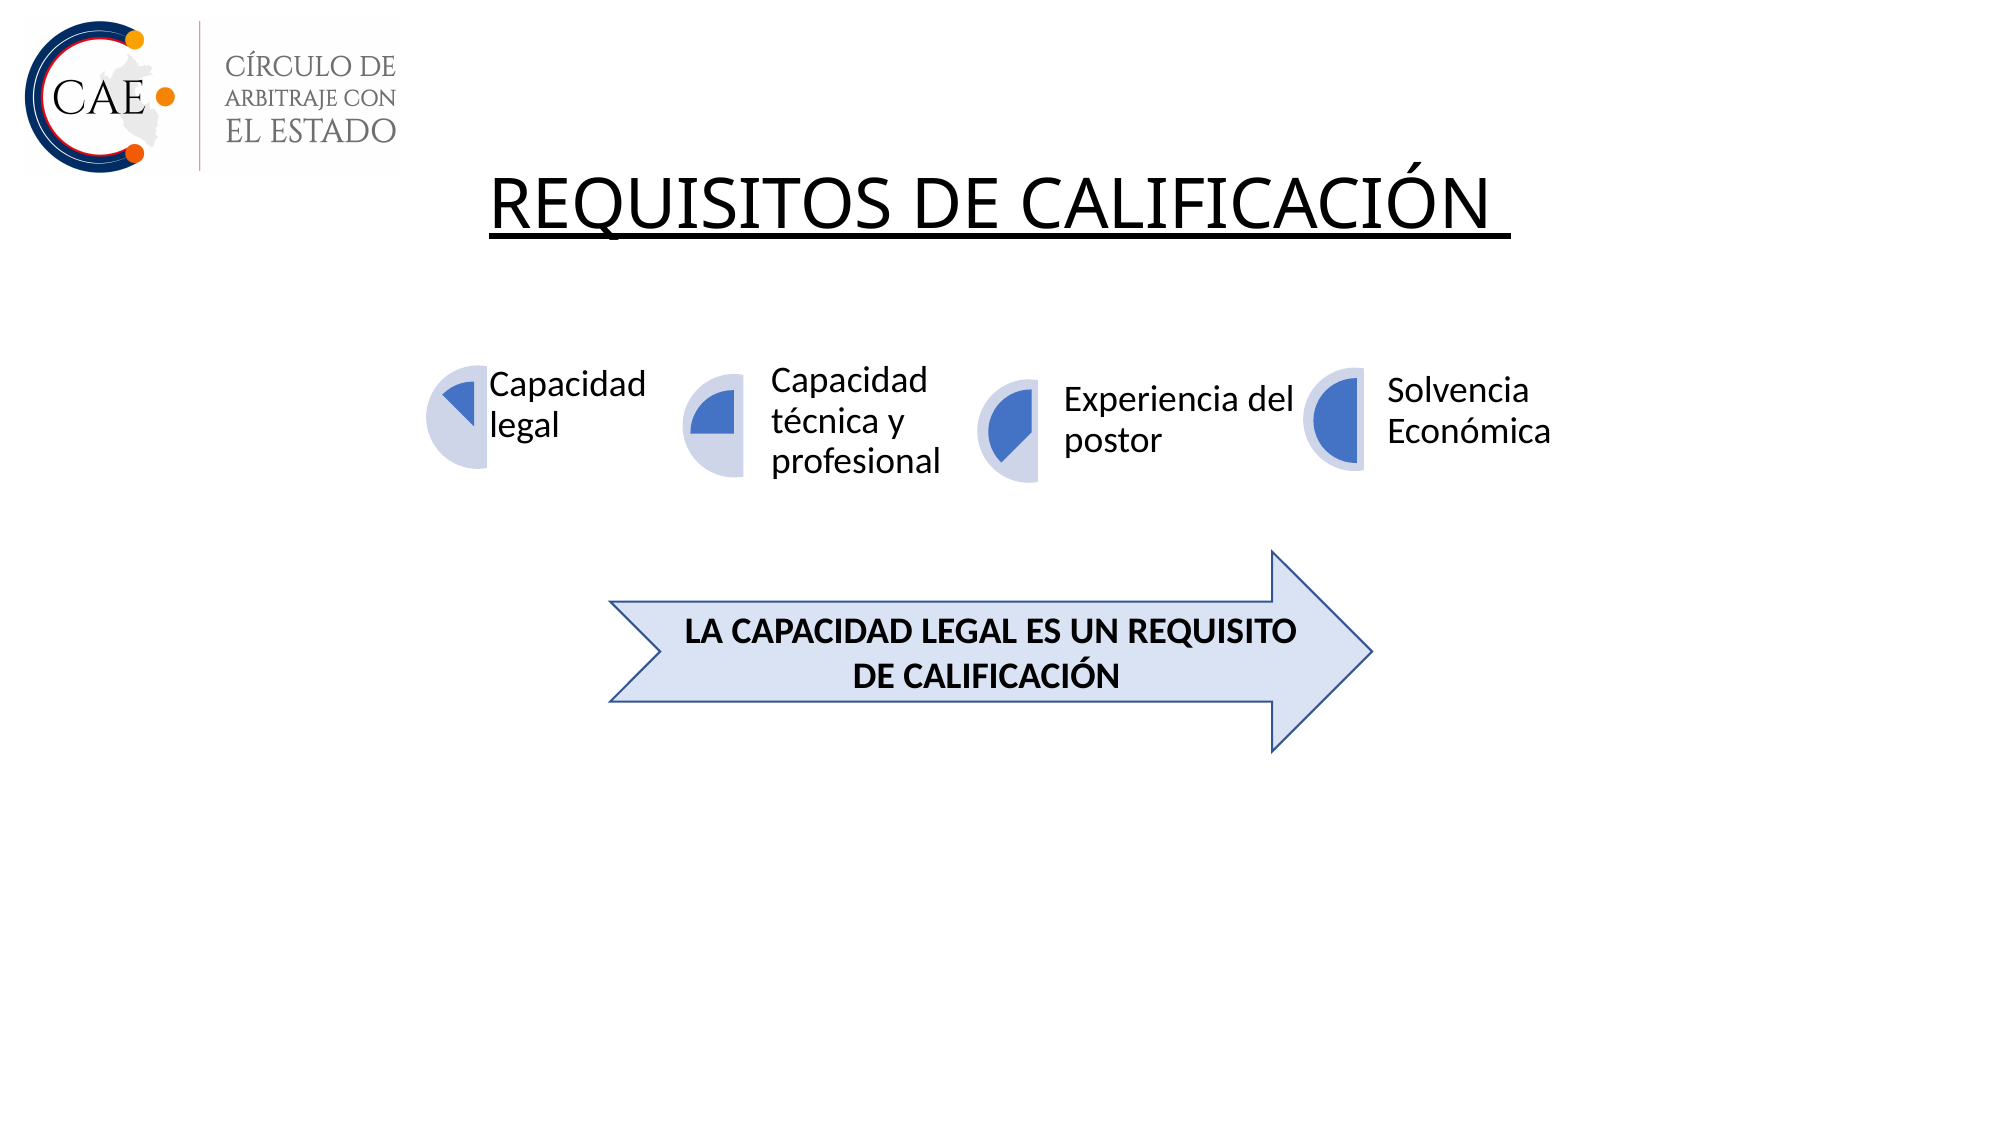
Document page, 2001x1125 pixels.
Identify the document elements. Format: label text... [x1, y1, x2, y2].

picture [23, 18, 400, 174]
title REQUISITOS DE CALIFICACIÓN [455, 159, 1545, 252]
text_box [415, 312, 1585, 813]
